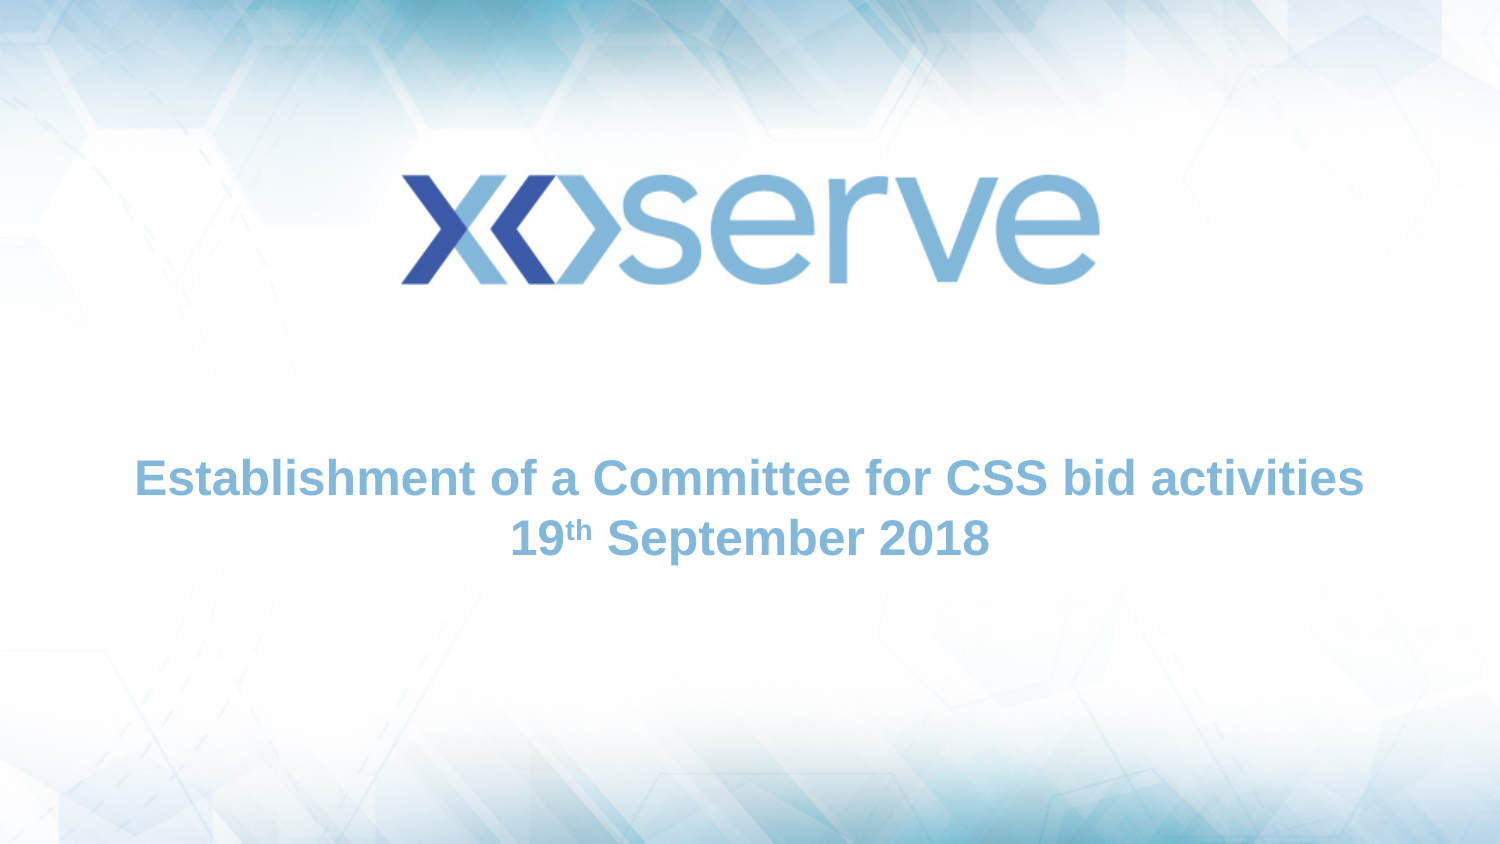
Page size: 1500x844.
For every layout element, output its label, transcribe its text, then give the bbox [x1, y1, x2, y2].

picture [0, 0, 1500, 445]
title Establishment of a Committee for CSS bid activities 19th September 2018 [0, 445, 1500, 605]
picture [0, 605, 1500, 844]
